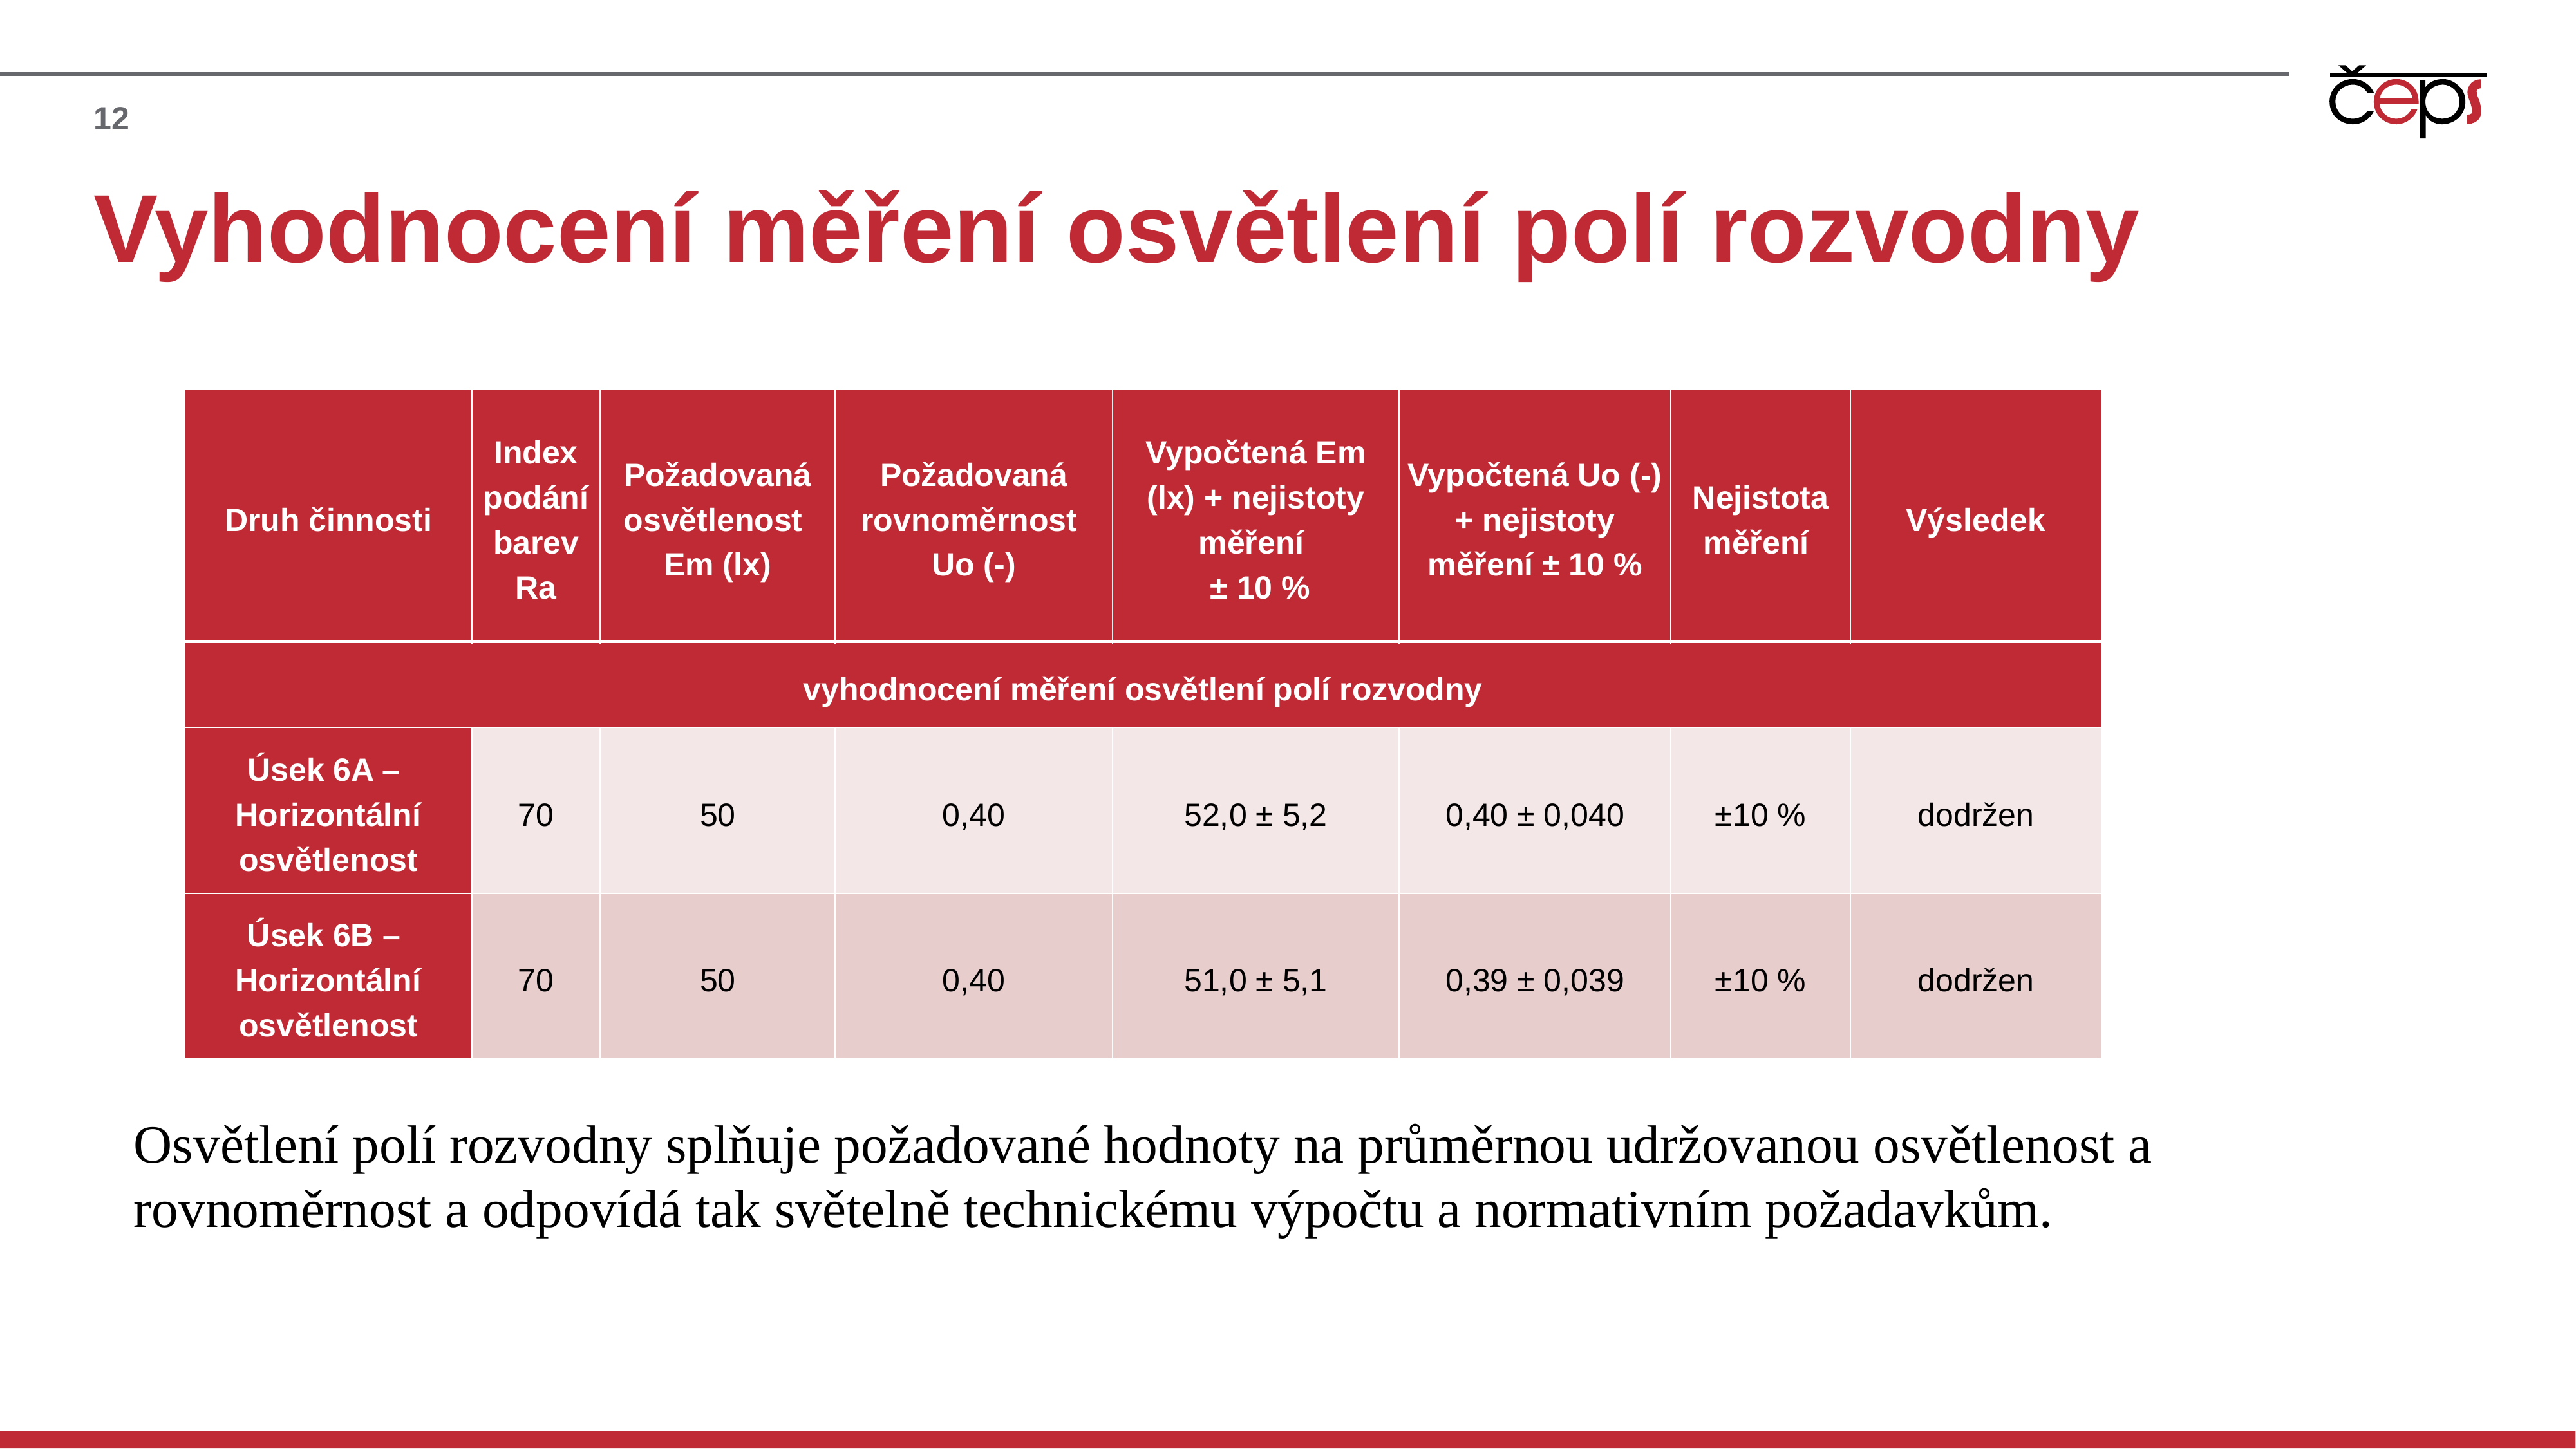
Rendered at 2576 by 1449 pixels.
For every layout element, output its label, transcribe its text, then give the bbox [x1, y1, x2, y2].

table_header Požadovaná osvětlenost Em (lx) [601, 390, 834, 640]
table_cell 0,40 [836, 894, 1112, 1058]
table_cell vyhodnocení měření osvětlení polí rozvodny [185, 643, 2101, 727]
table_cell 0,39 ± 0,039 [1400, 894, 1670, 1058]
title Vyhodnocení měření osvětlení polí rozvodny [93, 167, 2482, 438]
table_header Index podání barev Ra [473, 390, 599, 640]
table_header Vypočtená Em (lx) + nejistoty měření ± 10 % [1113, 390, 1398, 640]
table_cell ±10 % [1671, 894, 1850, 1058]
table_cell 70 [473, 894, 599, 1058]
table_header Výsledek [1851, 390, 2101, 640]
table_cell 52,0 ± 5,2 [1113, 728, 1398, 893]
table_cell 50 [601, 728, 834, 893]
table_cell dodržen [1851, 894, 2101, 1058]
table_cell dodržen [1851, 728, 2101, 893]
table_cell ±10 % [1671, 728, 1850, 893]
table_cell 50 [601, 894, 834, 1058]
table_header Požadovaná rovnoměrnost Uo (-) [836, 390, 1112, 640]
table_cell Úsek 6A – Horizontální osvětlenost [185, 728, 471, 893]
table_cell 0,40 ± 0,040 [1400, 728, 1670, 893]
table_cell 0,40 [836, 728, 1112, 893]
table_header Nejistota měření [1671, 390, 1850, 640]
table_cell 70 [473, 728, 599, 893]
table_cell Úsek 6B – Horizontální osvětlenost [185, 894, 471, 1058]
table_header Vypočtená Uo (-) + nejistoty měření ± 10 % [1400, 390, 1670, 640]
table_cell 51,0 ± 5,1 [1113, 894, 1398, 1058]
slide_number 12 [93, 97, 208, 136]
text_box Osvětlení polí rozvodny splňuje požadované hodnoty na průměrnou udržovanou osvětlenost a rovnoměrnost a odpovídá tak světelně technickému výpočtu a normativním požadavkům. [124, 1104, 2331, 1243]
table_header Druh činnosti [185, 390, 471, 640]
